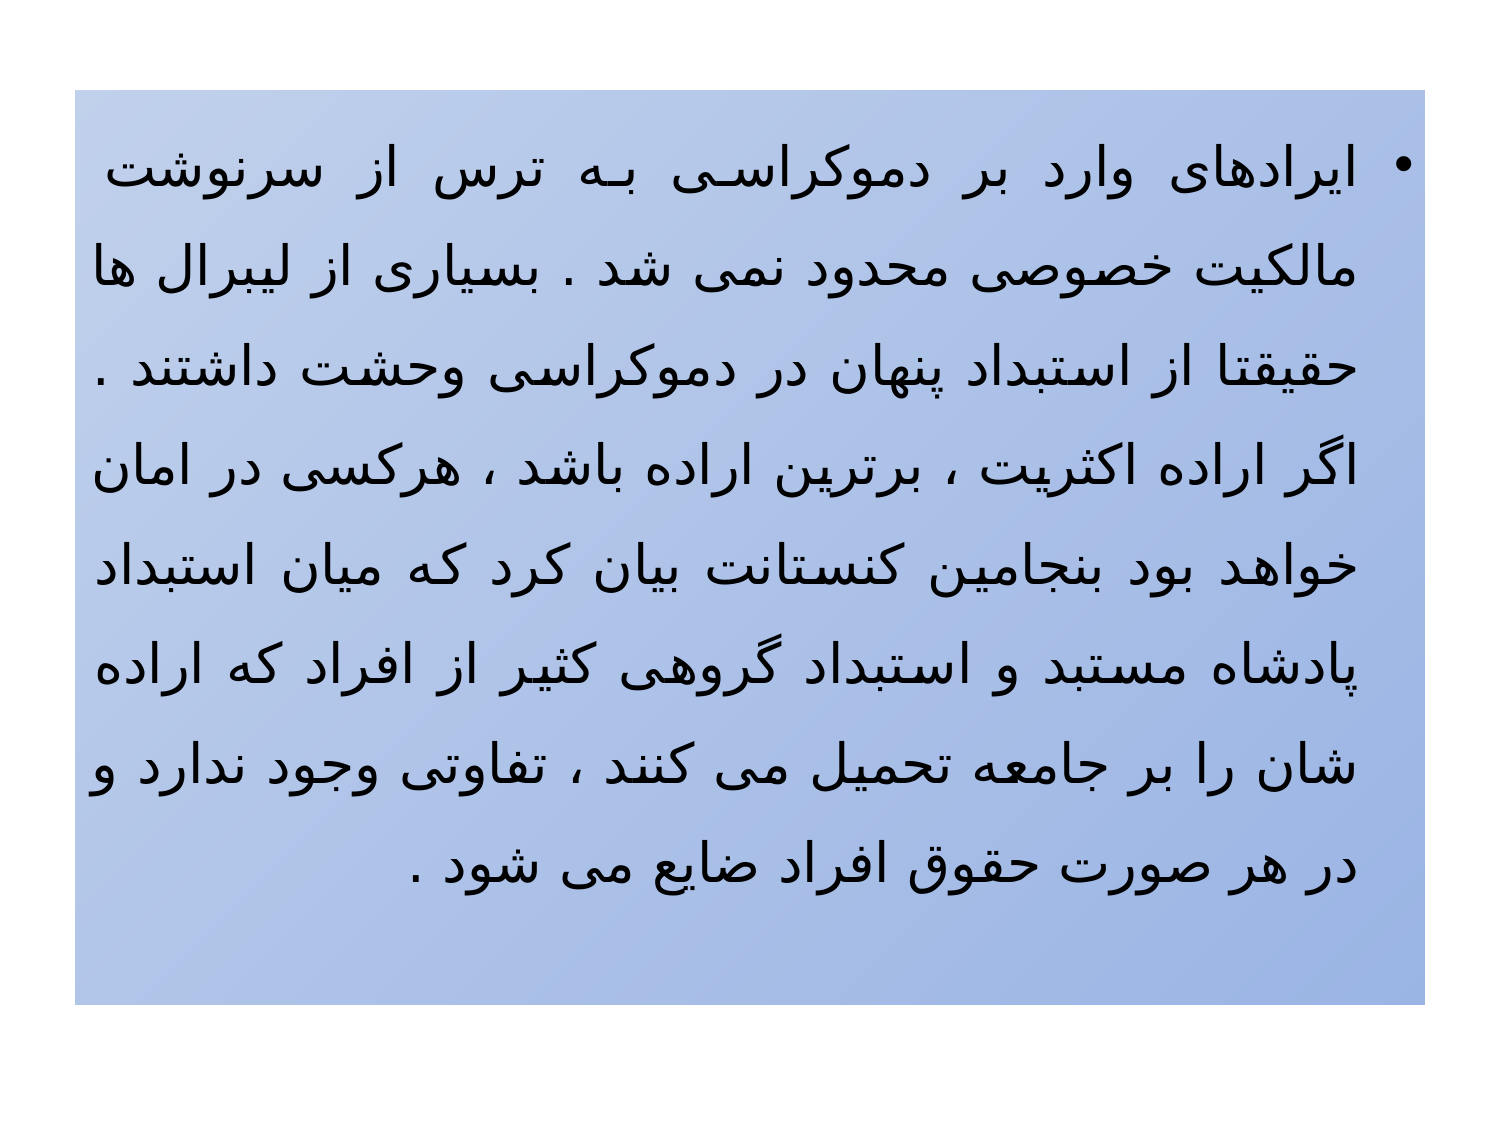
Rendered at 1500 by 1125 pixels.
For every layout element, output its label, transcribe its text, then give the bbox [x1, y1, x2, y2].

list ایرادهای وارد بر دموکراسی به ترس از سرنوشت مالکیت خصوصی محدود نمی شد . بسیاری از لیبرال ها حقیقتا از استبداد پنهان در دموکراسی وحشت داشتند . اگر اراده اکثریت ، برترین اراده باشد ، هرکسی در امان خواهد بود بنجامین کنستانت بیان کرد که میان استبداد پادشاه مستبد و استبداد گروهی کثیر از افراد که اراده شان را بر جامعه تحمیل می کنند ، تفاوتی وجود ندارد و در هر صورت حقوق افراد ضایع می شود . [75, 90, 1425, 1005]
